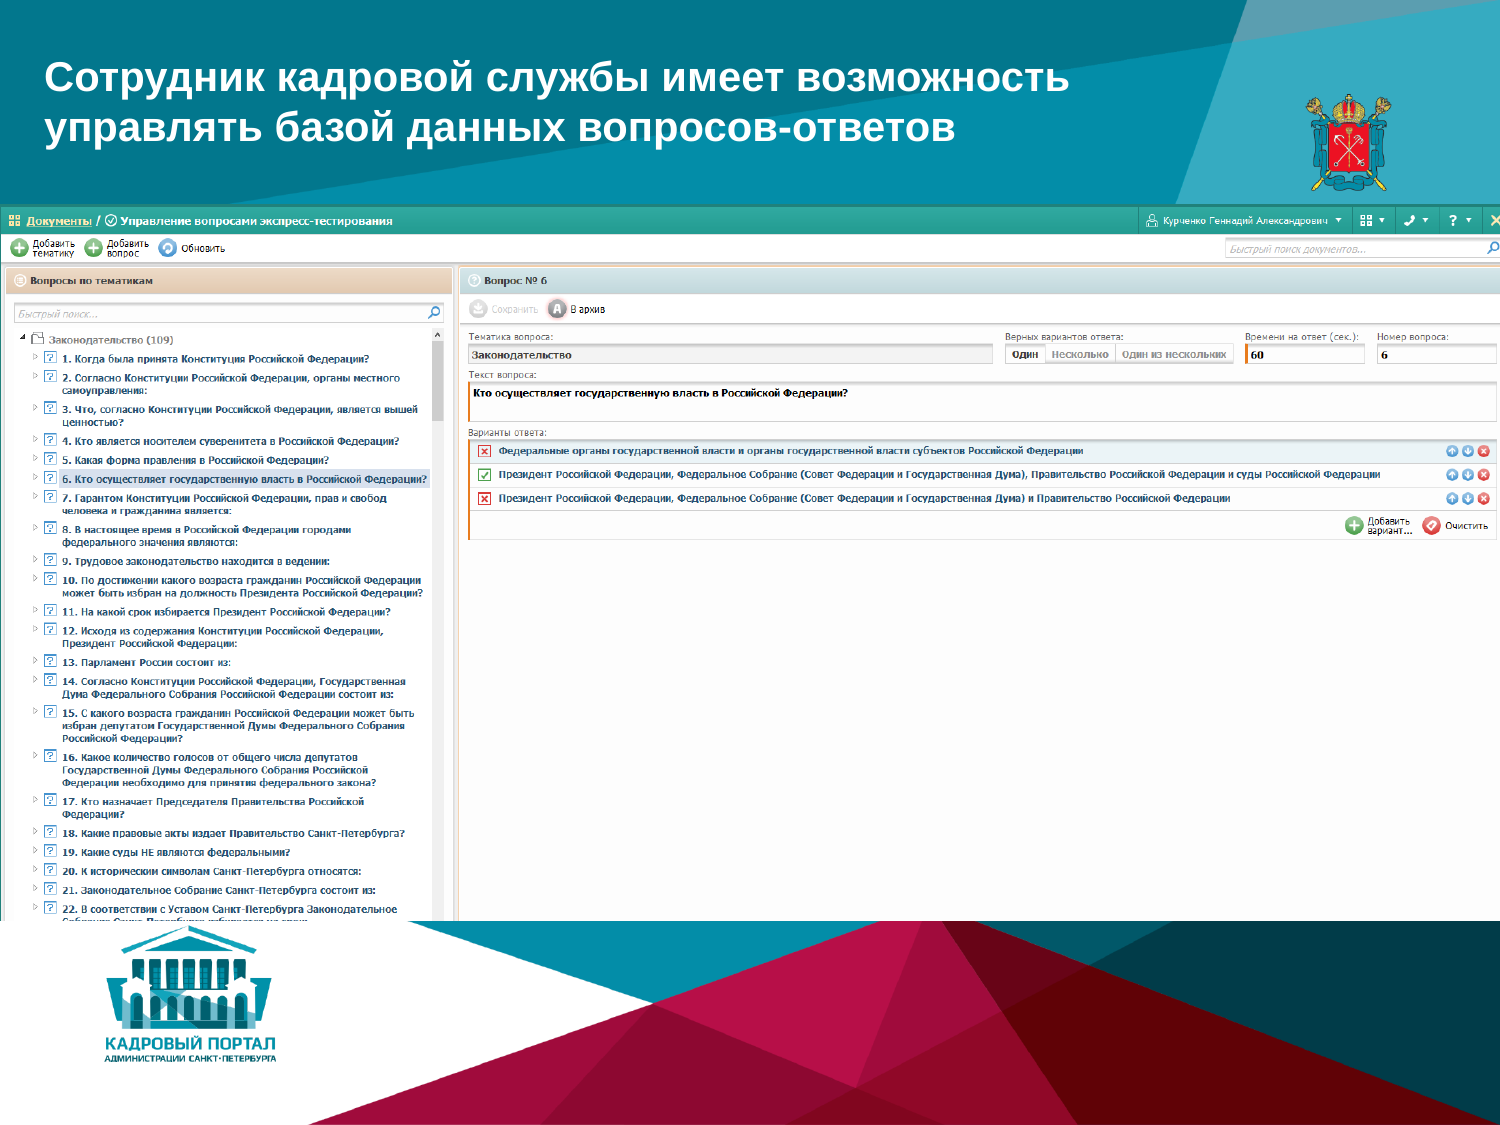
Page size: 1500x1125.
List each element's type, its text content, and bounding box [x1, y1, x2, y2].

picture [0, 0, 1500, 1125]
text_box Сотрудник кадровой службы имеет возможность управлять базой данных вопросов-ответов [29, 42, 1388, 158]
